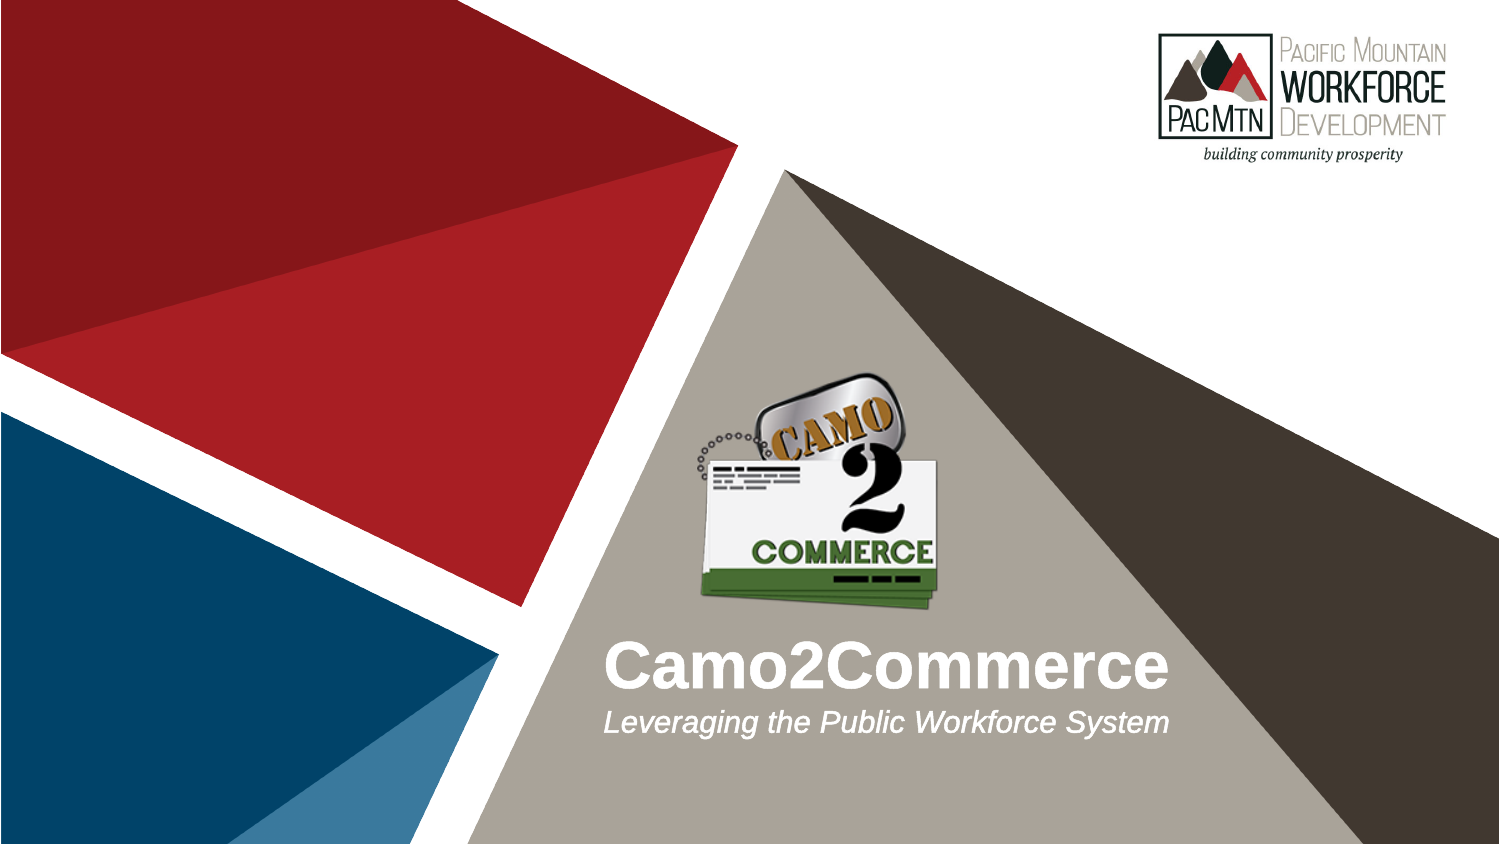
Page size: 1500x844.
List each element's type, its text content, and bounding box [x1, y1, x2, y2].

subtitle Camo2Commerce Leveraging the Public Workforce System [588, 614, 1500, 844]
picture [0, 0, 1500, 844]
